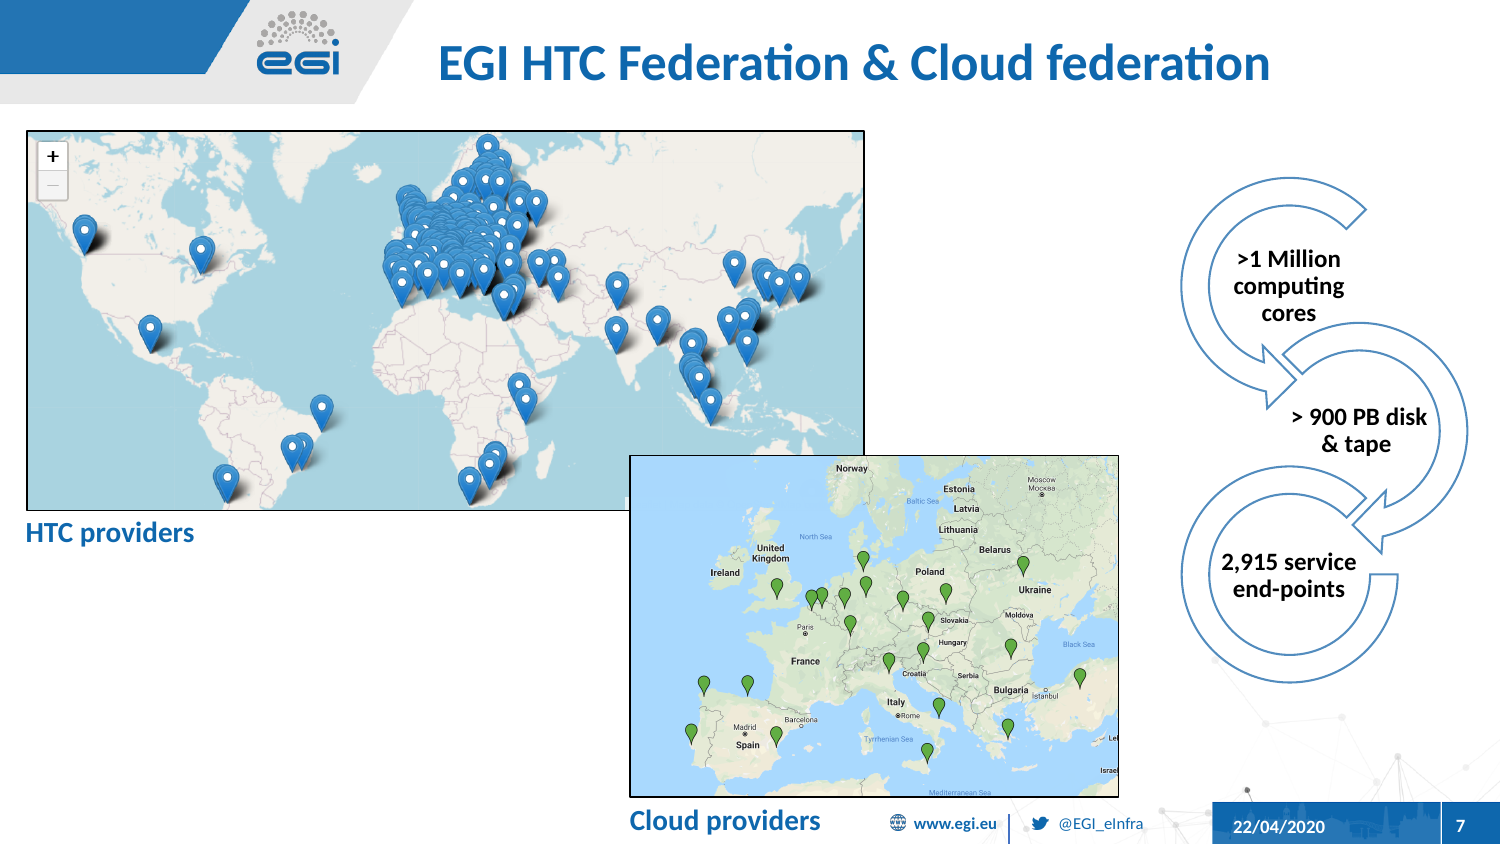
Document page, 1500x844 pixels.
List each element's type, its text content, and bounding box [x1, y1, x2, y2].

picture [0, 0, 1500, 844]
text_box HTC providers [10, 506, 249, 557]
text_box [1163, 106, 1486, 683]
title EGI HTC Federation & Cloud federation [423, 27, 1374, 84]
text_box Cloud providers [614, 793, 841, 844]
